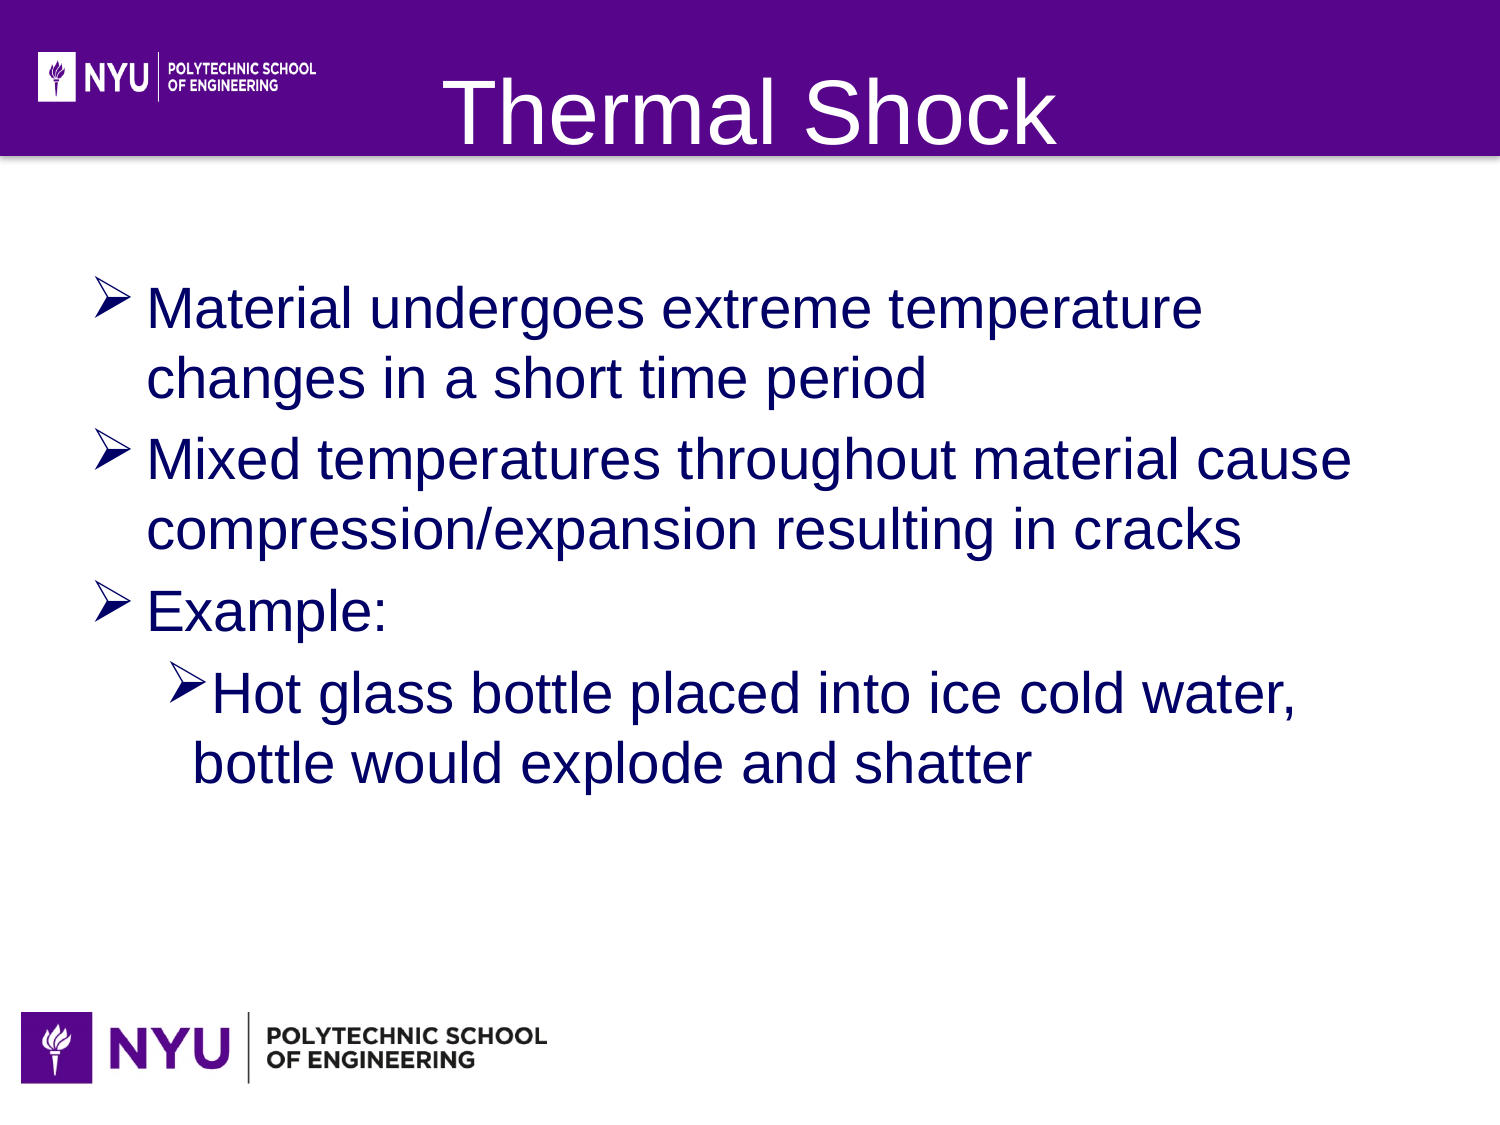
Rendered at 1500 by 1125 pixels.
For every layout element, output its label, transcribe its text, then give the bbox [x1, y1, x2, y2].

list Material undergoes extreme temperature changes in a short time period Mixed temperatures throughout material cause compression/expansion resulting in cracks Example: Hot glass bottle placed into ice cold water, bottle would explode and shatter [75, 262, 1425, 1005]
title Thermal Shock [75, 45, 1425, 233]
picture [21, 1012, 547, 1084]
picture [38, 52, 75, 102]
